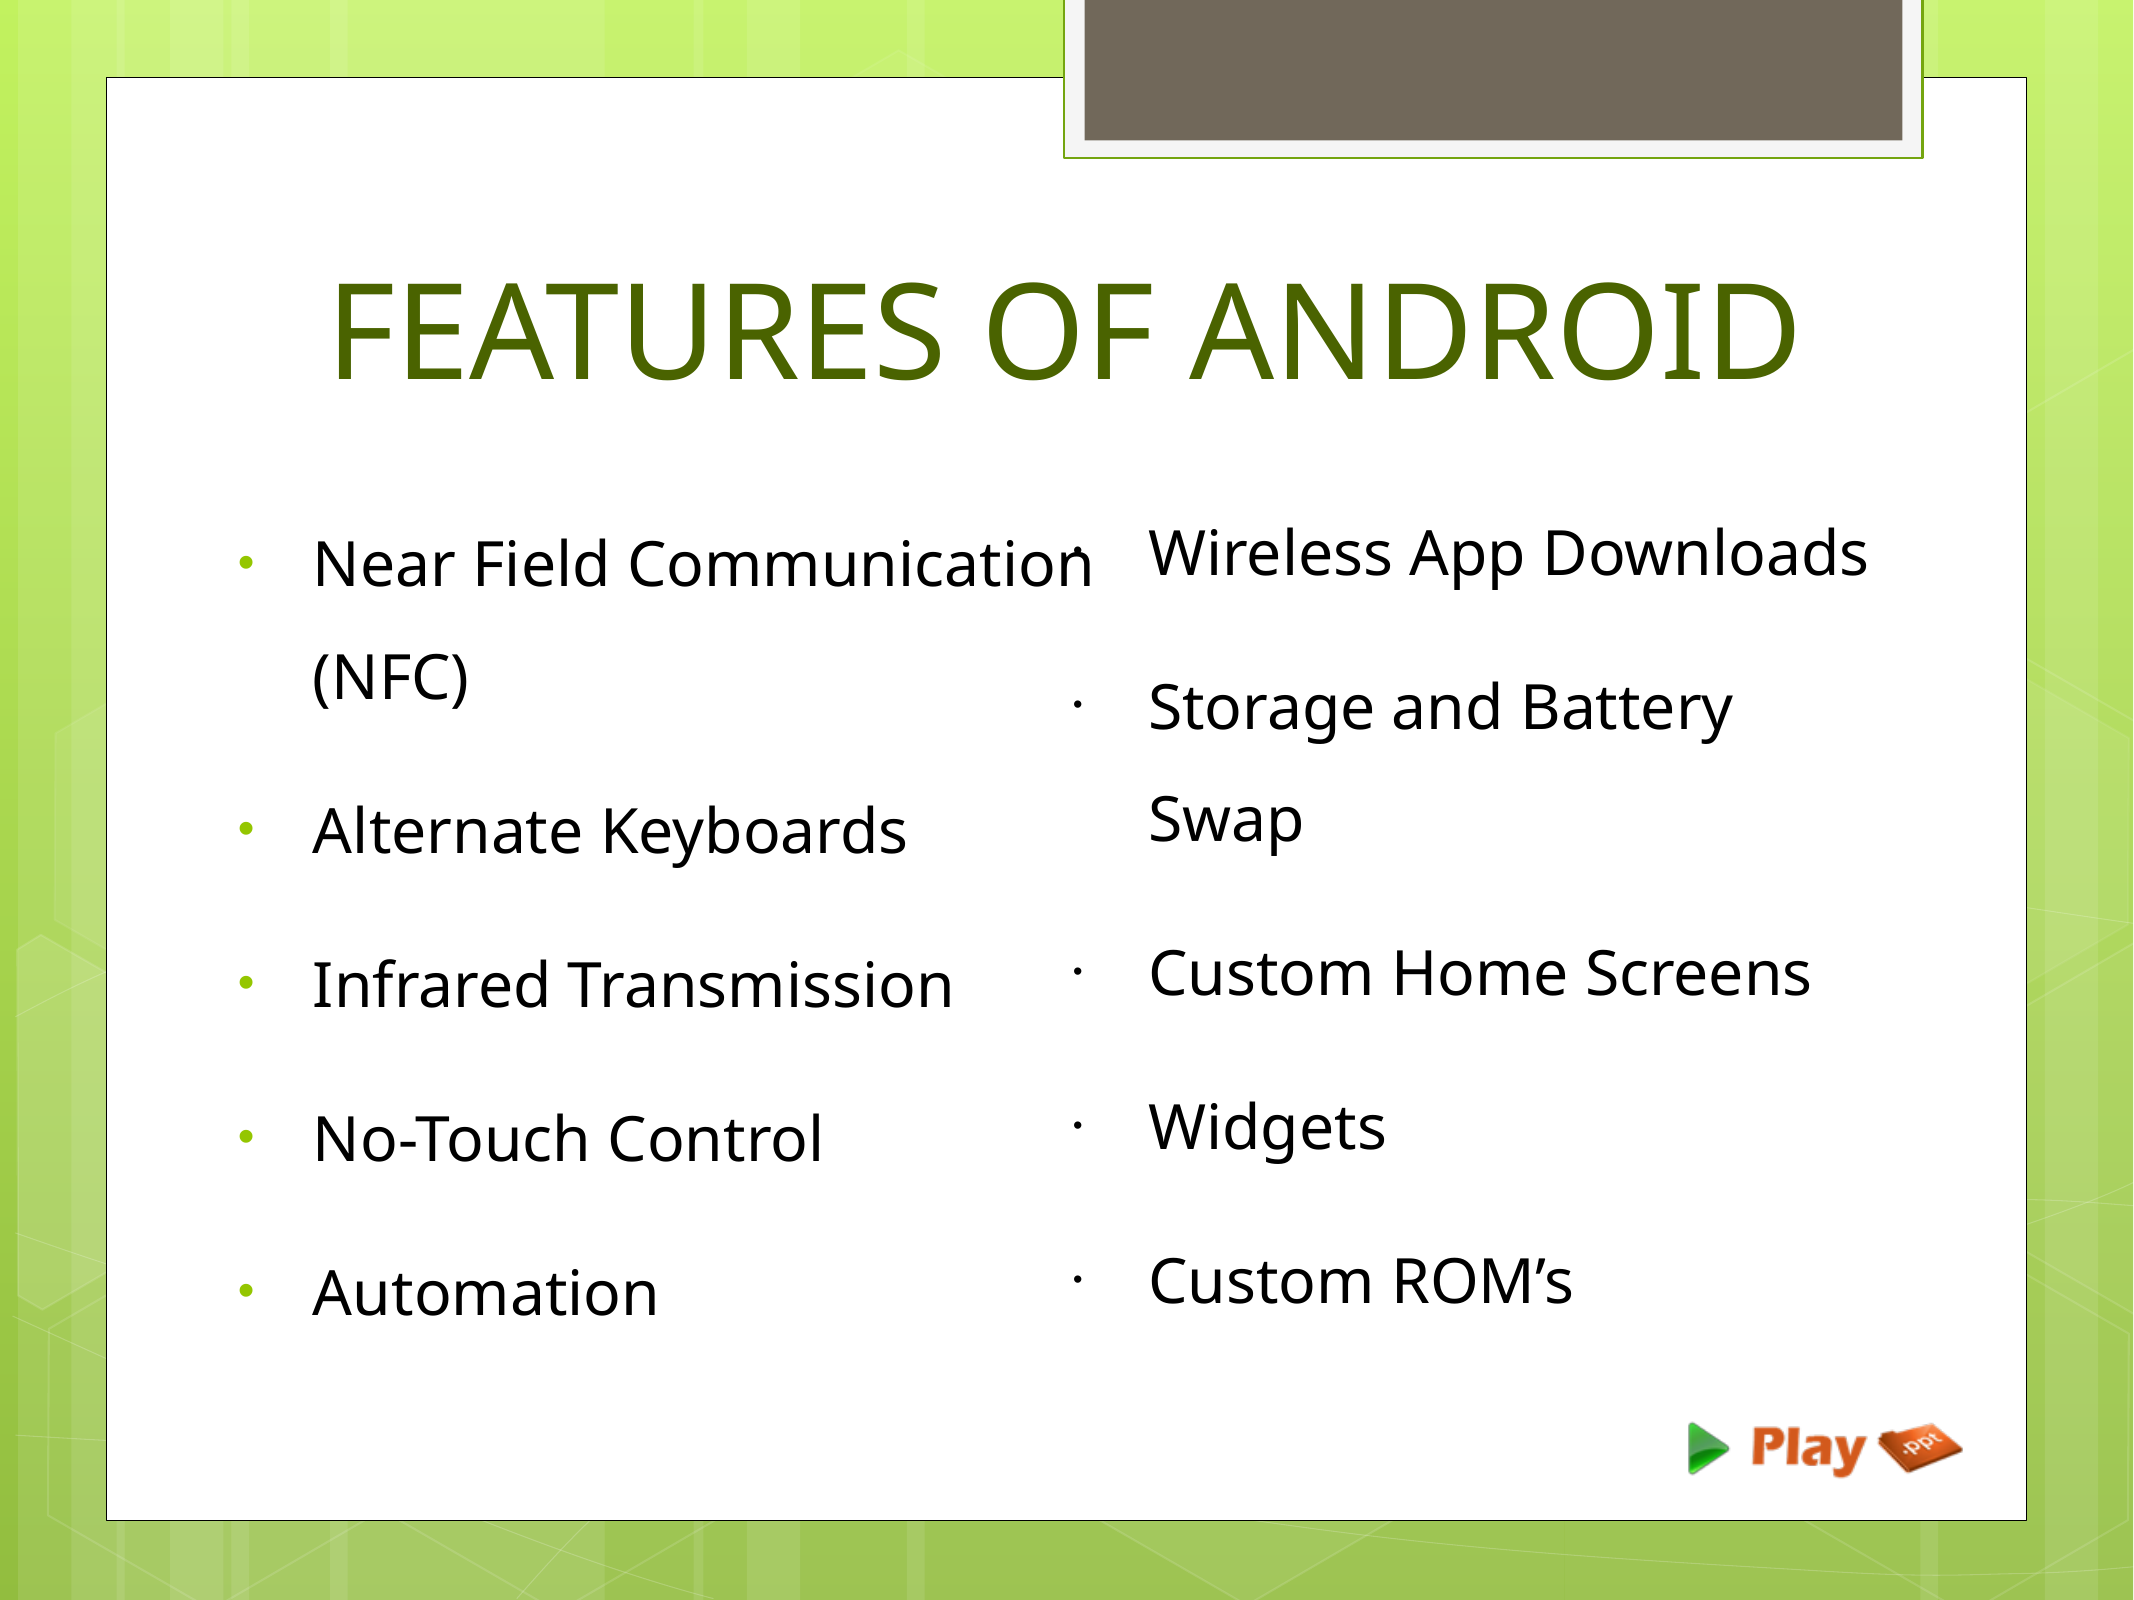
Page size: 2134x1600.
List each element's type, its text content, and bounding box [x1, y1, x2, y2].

picture [1666, 1412, 1985, 1484]
text_box Wireless App Downloads Storage and Battery Swap Custom Home Screens Widgets Custom ROM’s [1064, 467, 1913, 1325]
list Near Field Communication (NFC) Alternate Keyboards Infrared Transmission No-Touch Control Automation [216, 476, 1144, 1418]
title FEATURES OF ANDROID [206, 187, 1924, 417]
